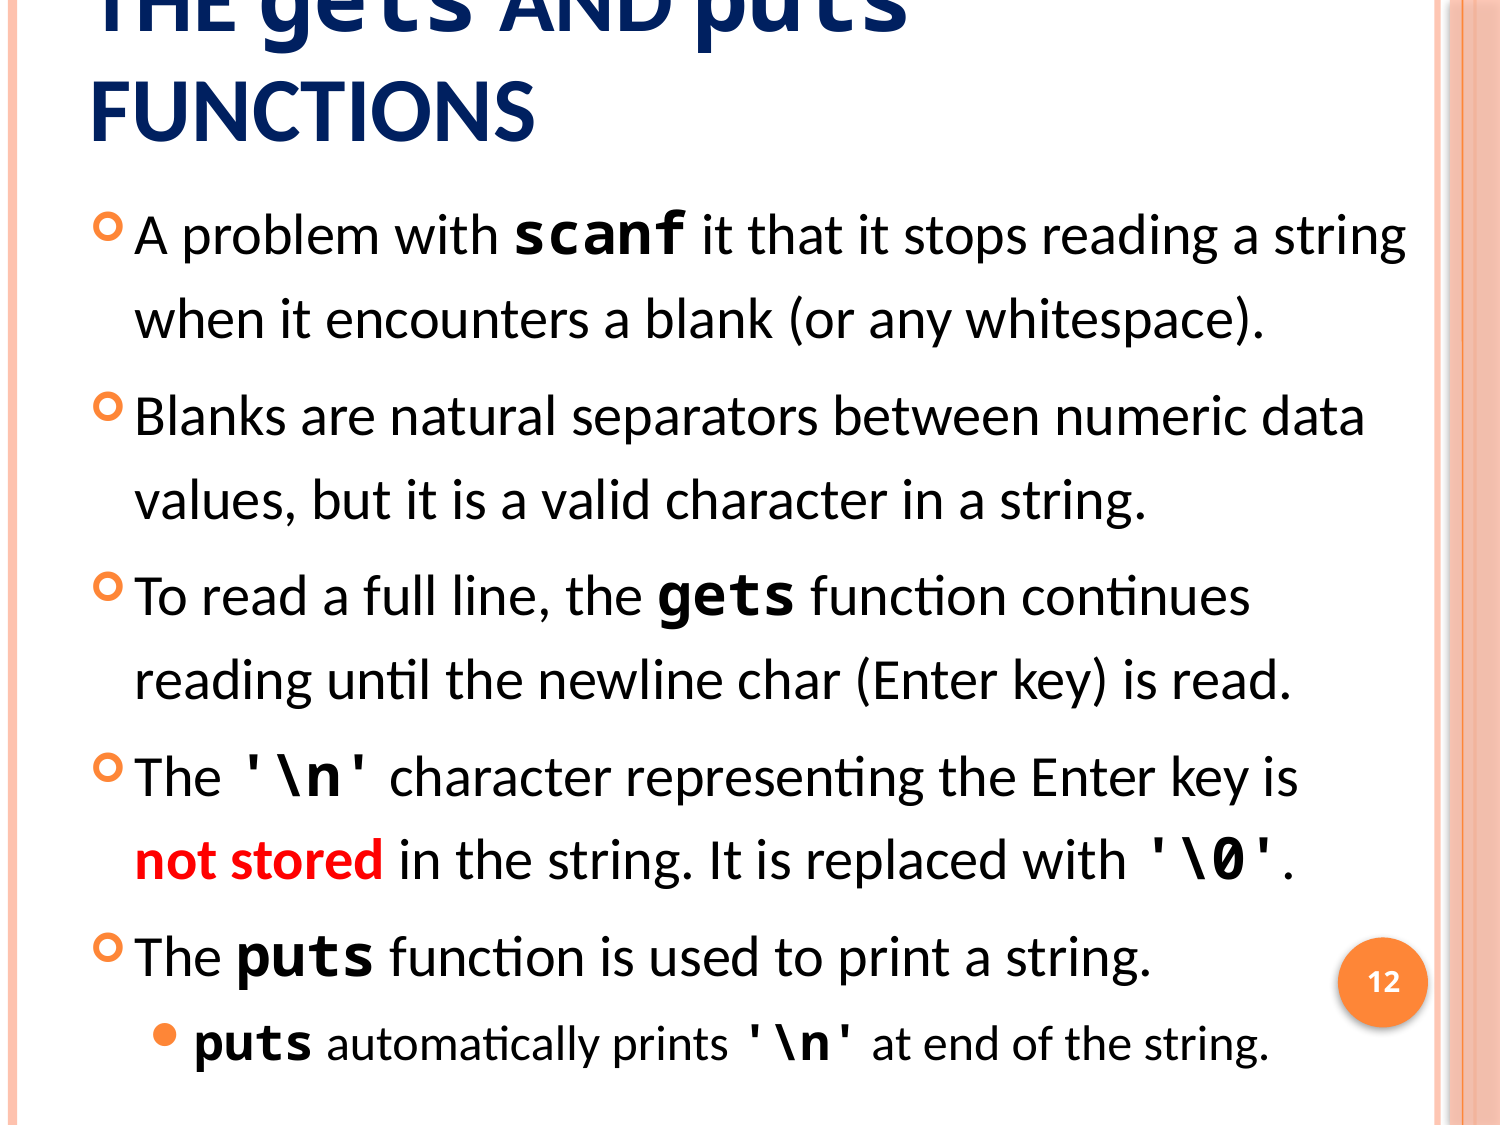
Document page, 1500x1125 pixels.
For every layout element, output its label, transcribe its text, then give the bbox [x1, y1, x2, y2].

list A problem with scanf it that it stops reading a string when it encounters a blank (or any whitespace). Blanks are natural separators between numeric data values, but it is a valid character in a string. To read a full line, the gets function continues reading until the newline char (Enter key) is read. The '\n' character representing the Enter key is not stored in the string. It is replaced with '\0'. The puts function is used to print a string. puts automatically prints '\n' at end of the string. [75, 174, 1425, 1100]
title The gets and puts functions [75, 24, 1375, 168]
slide_number 12 [1333, 940, 1434, 1027]
